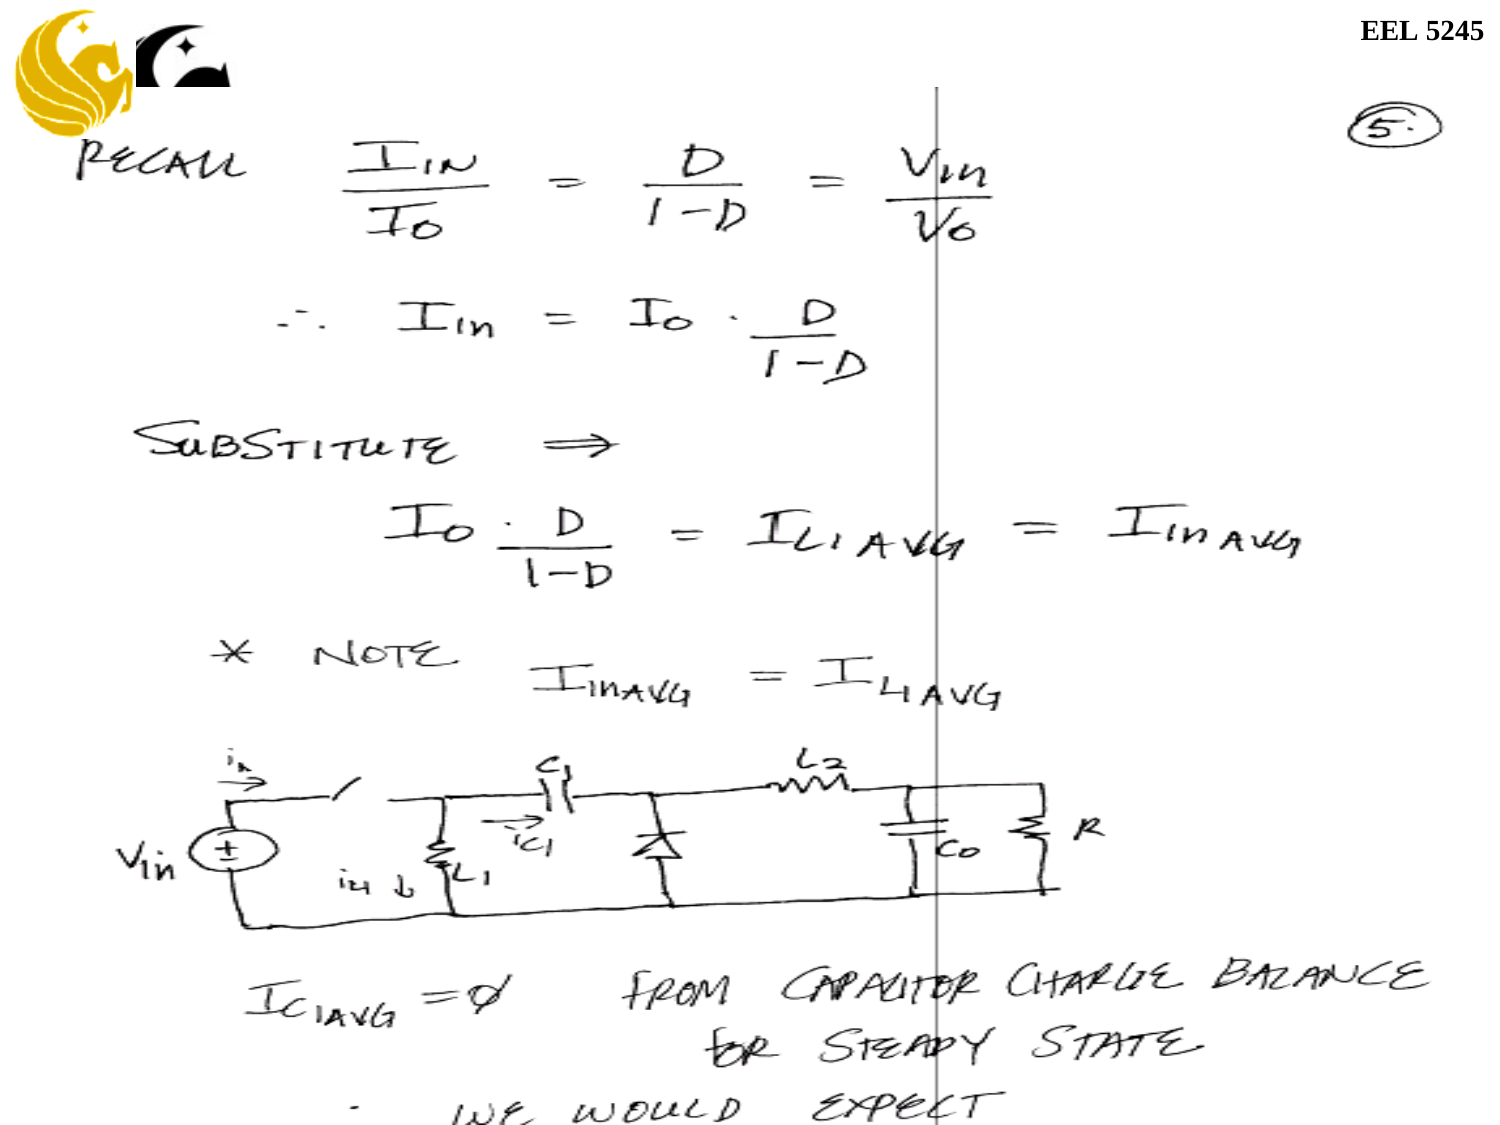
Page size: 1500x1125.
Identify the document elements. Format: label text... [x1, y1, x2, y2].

text_box EEL 5245 [1358, 11, 1486, 46]
text_box [0, 0, 136, 140]
text_box [0, 87, 1500, 1125]
picture [136, 24, 258, 87]
